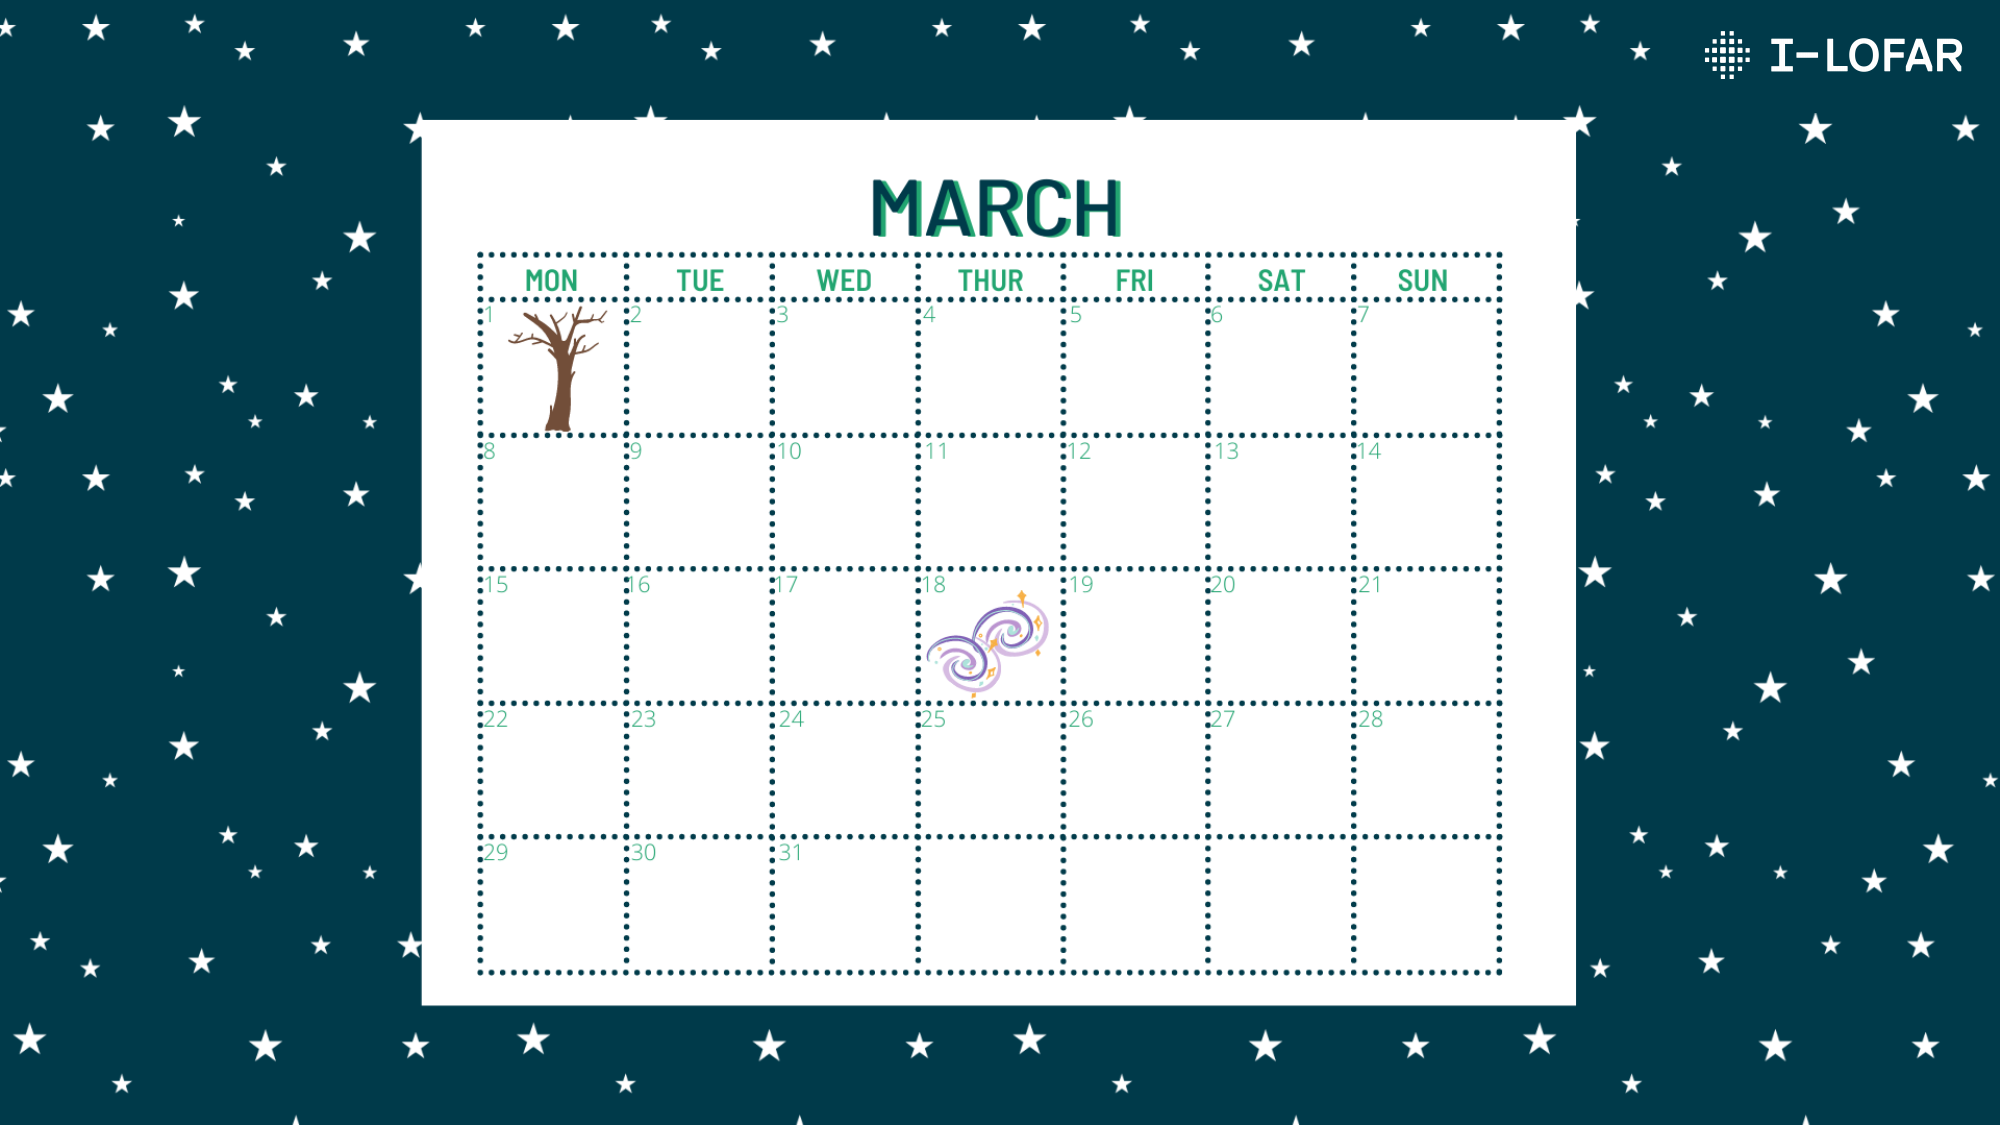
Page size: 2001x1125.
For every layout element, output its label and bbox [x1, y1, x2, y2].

picture [84, 466, 108, 490]
picture [1803, 1117, 1809, 1125]
picture [1850, 39, 1878, 71]
picture [1645, 416, 1657, 428]
picture [293, 1116, 299, 1125]
picture [1906, 39, 1932, 71]
picture [1968, 324, 1982, 336]
picture [1889, 752, 1914, 776]
picture [344, 672, 375, 702]
picture [363, 866, 376, 878]
picture [1585, 666, 1594, 676]
picture [1953, 115, 1978, 140]
picture [1964, 466, 1989, 490]
picture [403, 1033, 429, 1058]
picture [170, 282, 198, 309]
picture [170, 732, 198, 759]
picture [1131, 15, 1149, 33]
picture [1885, 39, 1904, 71]
picture [933, 19, 951, 36]
picture [1631, 827, 1647, 843]
picture [1863, 870, 1886, 892]
picture [189, 950, 214, 973]
picture [9, 752, 33, 776]
picture [44, 835, 72, 862]
picture [1755, 672, 1786, 702]
picture [1596, 465, 1615, 482]
picture [174, 215, 184, 225]
picture [220, 376, 237, 392]
picture [1924, 834, 1953, 863]
picture [1983, 773, 1997, 787]
picture [518, 1023, 549, 1053]
picture [1699, 949, 1724, 972]
picture [1591, 961, 1610, 977]
picture [796, 1116, 803, 1125]
picture [1403, 1033, 1429, 1058]
picture [1615, 376, 1632, 392]
picture [1772, 39, 1792, 71]
picture [1739, 222, 1771, 252]
picture [616, 1075, 635, 1093]
picture [1938, 39, 1962, 71]
picture [1968, 567, 1994, 591]
picture [1708, 272, 1727, 289]
picture [467, 19, 484, 36]
picture [1581, 15, 1599, 33]
picture [1909, 384, 1937, 411]
picture [295, 835, 317, 856]
picture [312, 937, 330, 953]
picture [554, 15, 577, 40]
picture [1797, 53, 1818, 57]
picture [88, 567, 114, 591]
picture [1800, 114, 1831, 142]
picture [1678, 609, 1696, 625]
picture [1020, 15, 1044, 40]
picture [267, 608, 286, 626]
picture [14, 1024, 46, 1054]
picture [1815, 564, 1847, 594]
picture [1014, 1024, 1046, 1054]
picture [344, 221, 376, 251]
picture [398, 107, 1595, 1006]
picture [249, 866, 262, 878]
picture [1755, 482, 1779, 506]
picture [1647, 492, 1664, 510]
picture [1873, 302, 1899, 326]
picture [0, 20, 14, 36]
picture [44, 384, 72, 412]
picture [169, 556, 199, 586]
picture [313, 272, 332, 289]
picture [1774, 866, 1787, 878]
picture [1412, 19, 1429, 36]
picture [1759, 416, 1772, 428]
picture [1293, 1116, 1299, 1125]
picture [1833, 199, 1859, 223]
picture [1724, 722, 1742, 740]
picture [249, 415, 261, 427]
picture [185, 465, 204, 482]
picture [363, 416, 376, 428]
picture [1580, 557, 1610, 586]
picture [174, 666, 183, 676]
picture [1828, 39, 1847, 71]
picture [1663, 157, 1681, 175]
picture [0, 470, 14, 486]
picture [1706, 835, 1728, 856]
picture [84, 15, 108, 40]
picture [32, 932, 49, 949]
picture [1499, 16, 1523, 40]
picture [8, 302, 34, 326]
picture [1660, 865, 1672, 877]
picture [296, 384, 317, 406]
picture [250, 1030, 282, 1060]
picture [1913, 1034, 1938, 1058]
picture [103, 773, 117, 787]
picture [88, 117, 113, 140]
picture [1250, 1030, 1282, 1060]
picture [810, 32, 835, 55]
picture [169, 106, 200, 136]
picture [1581, 732, 1609, 759]
picture [1691, 385, 1712, 406]
picture [703, 42, 719, 60]
picture [344, 32, 369, 55]
picture [652, 15, 670, 32]
picture [186, 15, 204, 32]
picture [220, 827, 236, 843]
picture [1759, 1031, 1792, 1061]
picture [1908, 933, 1934, 957]
picture [907, 1033, 932, 1058]
picture [1878, 470, 1894, 486]
picture [1847, 419, 1871, 442]
picture [236, 493, 254, 510]
picture [1182, 41, 1199, 60]
picture [1632, 41, 1649, 60]
picture [313, 722, 332, 740]
picture [103, 323, 117, 336]
picture [81, 959, 100, 977]
picture [1524, 1023, 1555, 1053]
picture [1112, 1075, 1131, 1092]
picture [1821, 937, 1840, 954]
picture [344, 482, 368, 505]
picture [267, 158, 285, 175]
picture [1289, 32, 1314, 55]
picture [112, 1075, 131, 1092]
picture [753, 1031, 786, 1061]
picture [237, 42, 253, 60]
picture [1622, 1076, 1641, 1092]
picture [1848, 649, 1874, 674]
